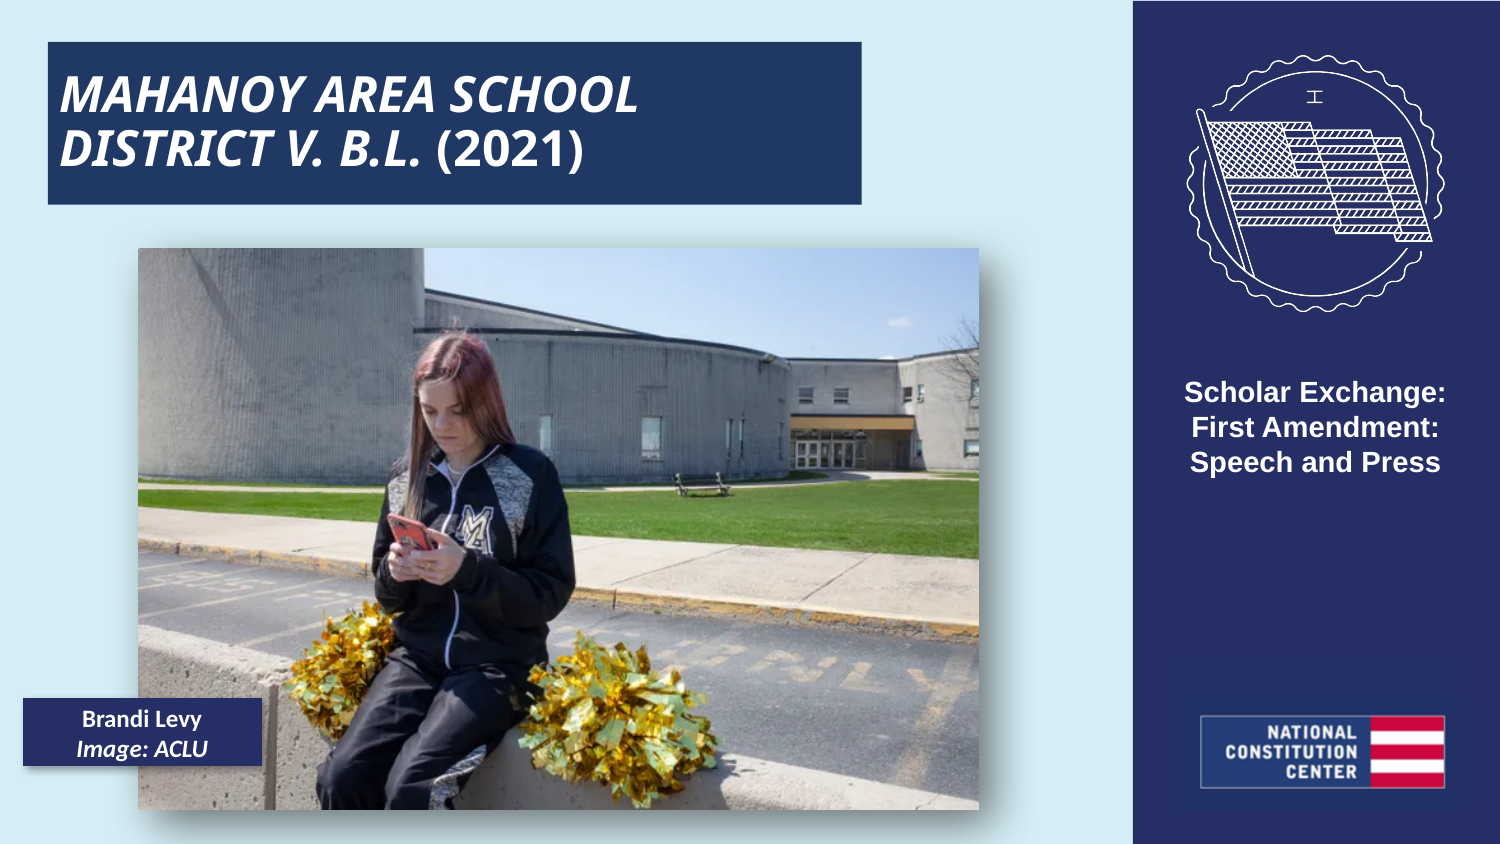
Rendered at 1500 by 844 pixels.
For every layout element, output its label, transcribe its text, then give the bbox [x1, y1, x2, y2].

text_box Scholar Exchange: First Amendment: Speech and Press [1157, 365, 1474, 531]
picture [138, 248, 979, 810]
text_box Mahanoy Area School District v. B.L. (2021) [47, 41, 862, 205]
picture [1173, 41, 1458, 326]
text_box Brandi Levy Image: ACLU [23, 698, 138, 766]
text_box [1132, 0, 1500, 844]
picture [1173, 654, 1460, 811]
